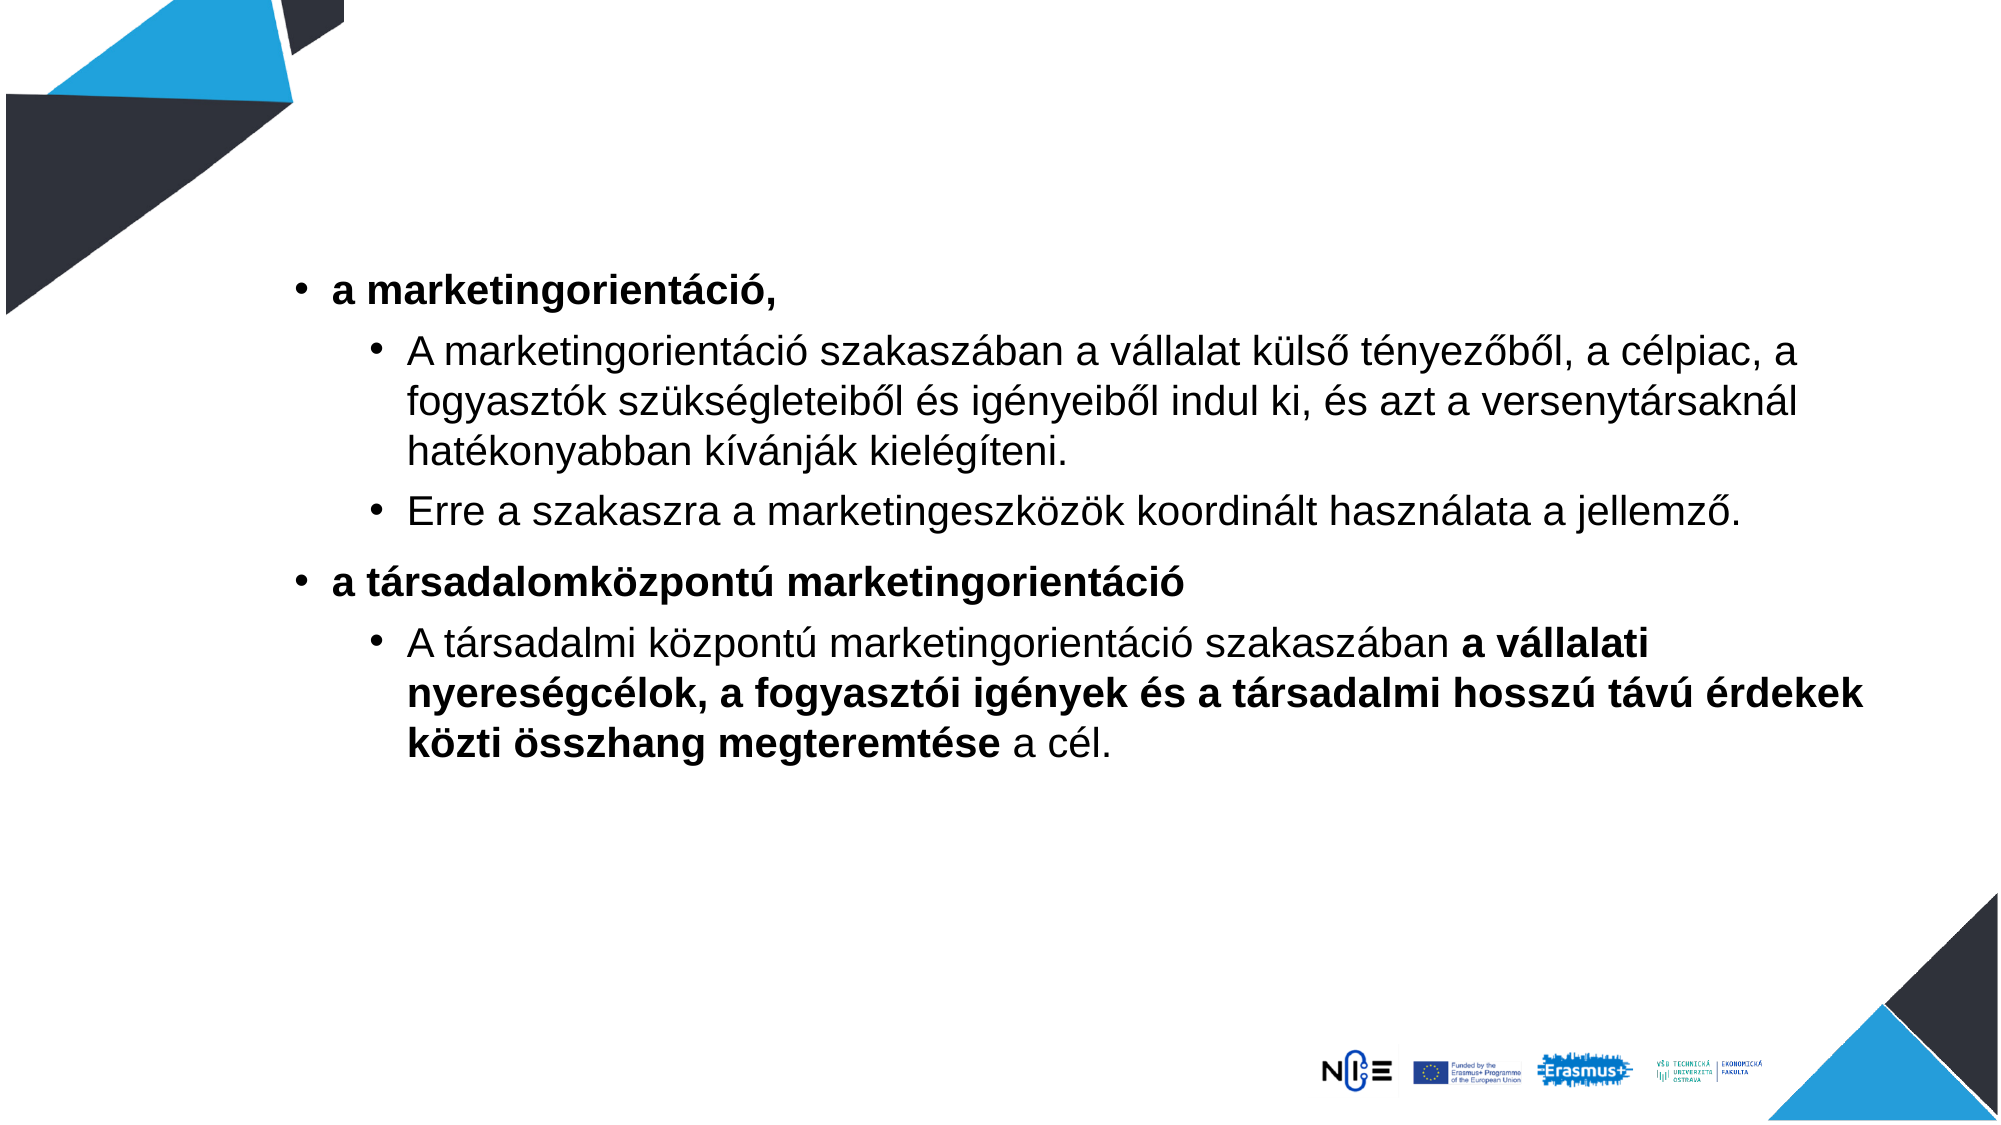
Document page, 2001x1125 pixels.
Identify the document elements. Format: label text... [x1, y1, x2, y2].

list a marketingorientáció, A marketingorientáció szakaszában a vállalat külső tényezőből, a célpiac, a fogyasztók szükségleteiből és igényeiből indul ki, és azt a versenytársaknál hatékonyabban kívánják kielégíteni. Erre a szakaszra a marketingeszközök koordinált használata a jellemző. a társadalomközpontú marketingorientáció A társadalmi központú marketingorientáció szakaszában a vállalati nyereségcélok, a fogyasztói igények és a társadalmi hosszú távú érdekek közti összhang megteremtése a cél. [279, 255, 1886, 905]
picture [6, 0, 344, 318]
picture [1308, 888, 2000, 1125]
